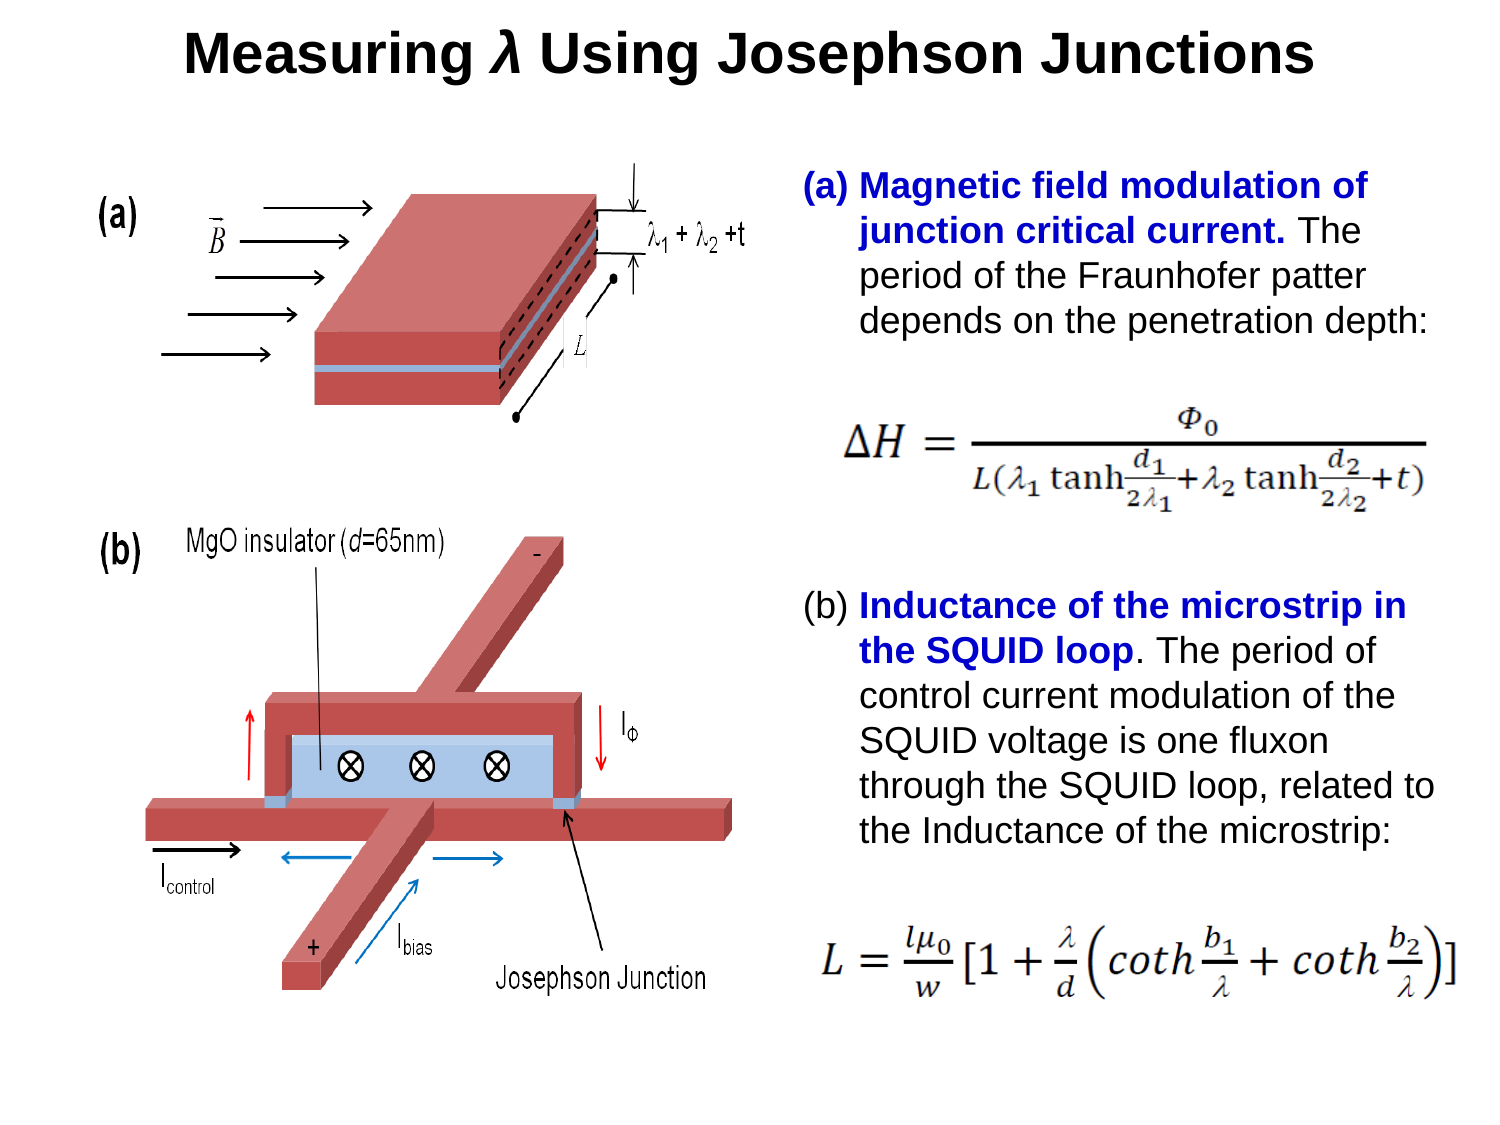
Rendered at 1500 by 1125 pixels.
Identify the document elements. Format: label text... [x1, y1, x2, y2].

text_box (b) Inductance of the microstrip in the SQUID loop. The period of control current modulation of the SQUID voltage is one fluxon through the SQUID loop, related to the Inductance of the microstrip: [788, 573, 1455, 859]
text_box Measuring λ Using Josephson Junctions [53, 75, 1447, 100]
picture [823, 382, 1445, 545]
picture [77, 162, 760, 1005]
text_box [0, 0, 1500, 75]
picture [812, 901, 1471, 1030]
text_box Magnetic field modulation of junction critical current. The period of the Fraunhofer patter depends on the penetration depth: [788, 153, 1455, 349]
